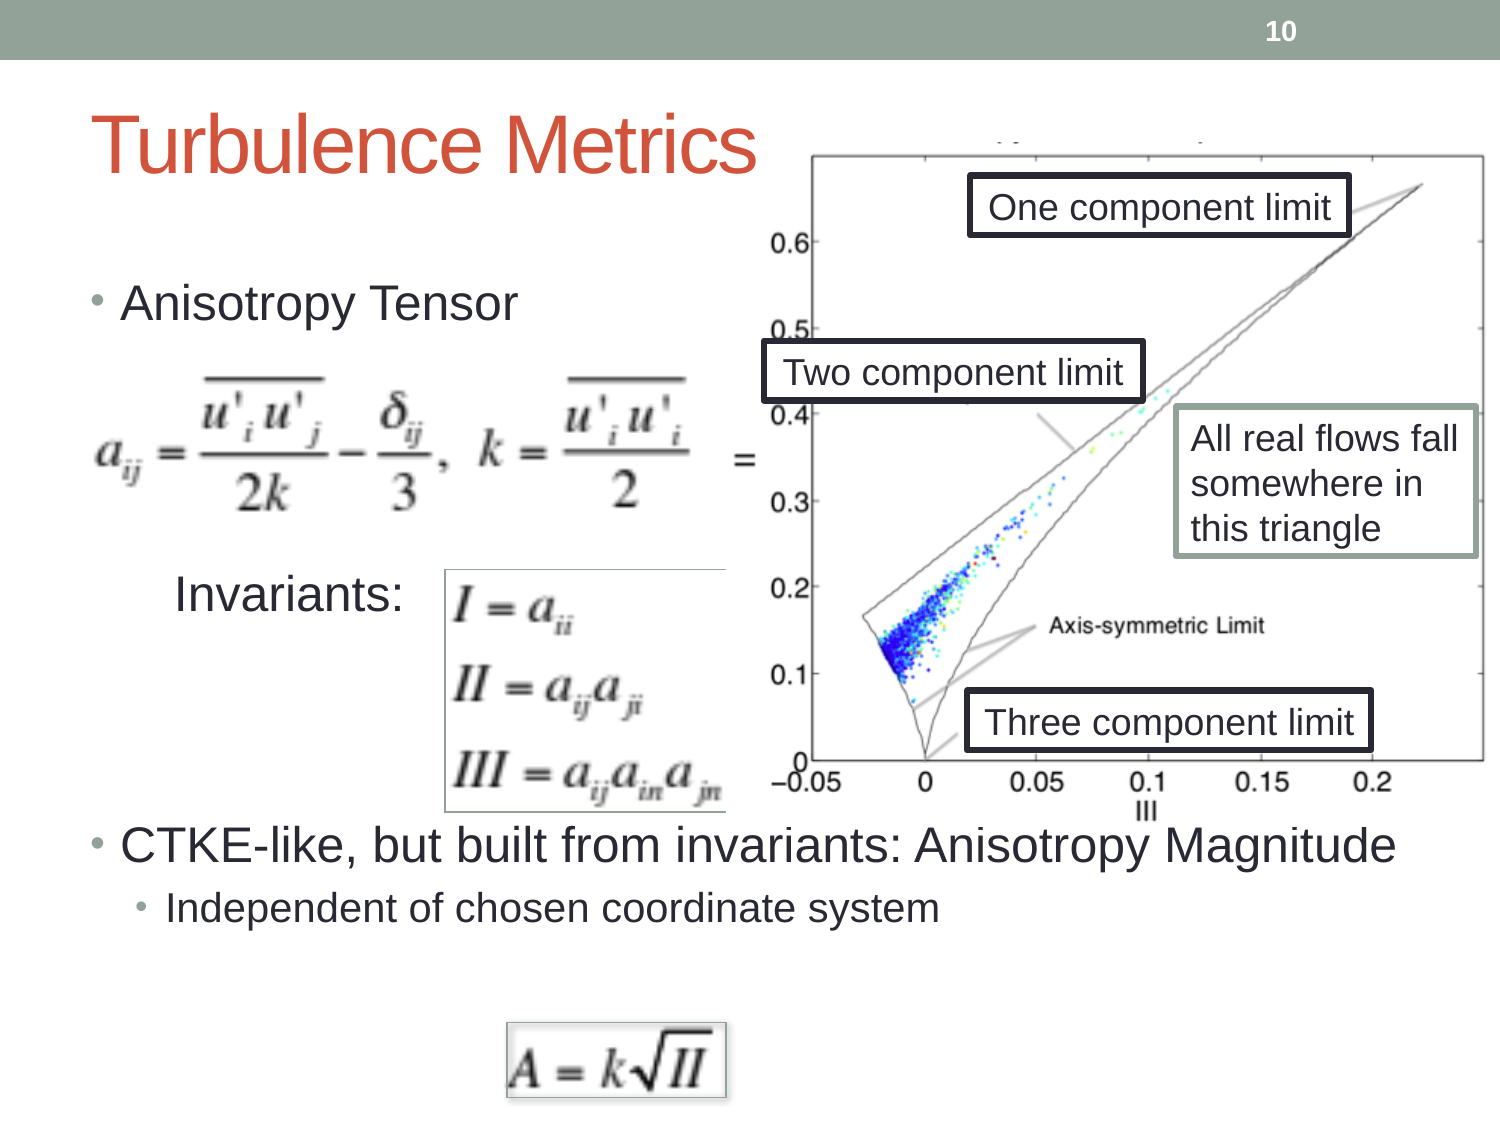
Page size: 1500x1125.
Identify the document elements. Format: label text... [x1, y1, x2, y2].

picture [725, 141, 1499, 828]
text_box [471, 368, 698, 515]
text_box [89, 368, 454, 515]
list Anisotropy Tensor Invariants: CTKE-like, but built from invariants: Anisotropy Magnitude Independent of chosen coordinate system [75, 262, 1425, 1063]
title Turbulence Metrics [75, 59, 1425, 222]
slide_number 10 [1250, 3, 1425, 57]
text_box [445, 569, 722, 812]
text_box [500, 1020, 718, 1097]
